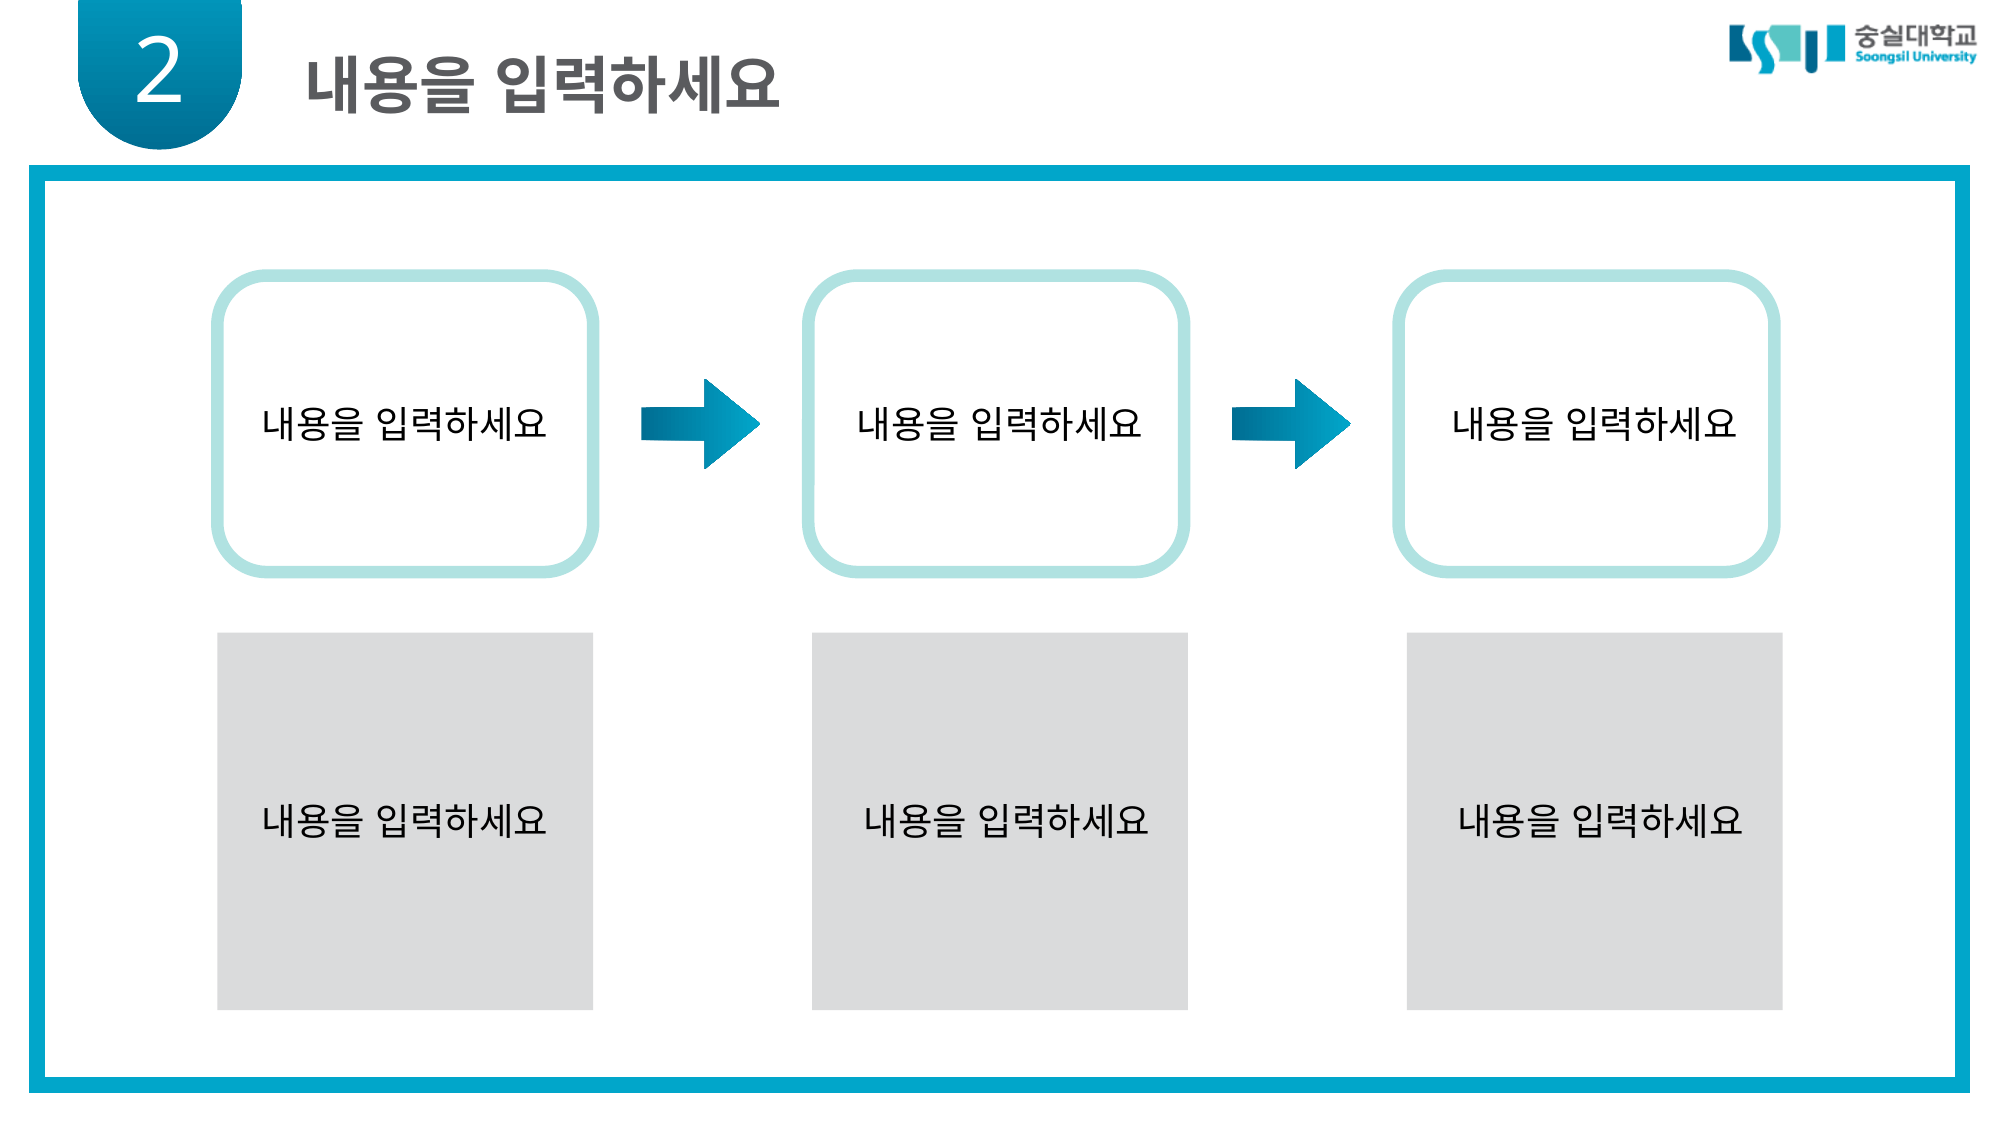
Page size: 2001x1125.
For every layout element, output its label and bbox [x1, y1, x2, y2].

picture [1720, 15, 1987, 80]
